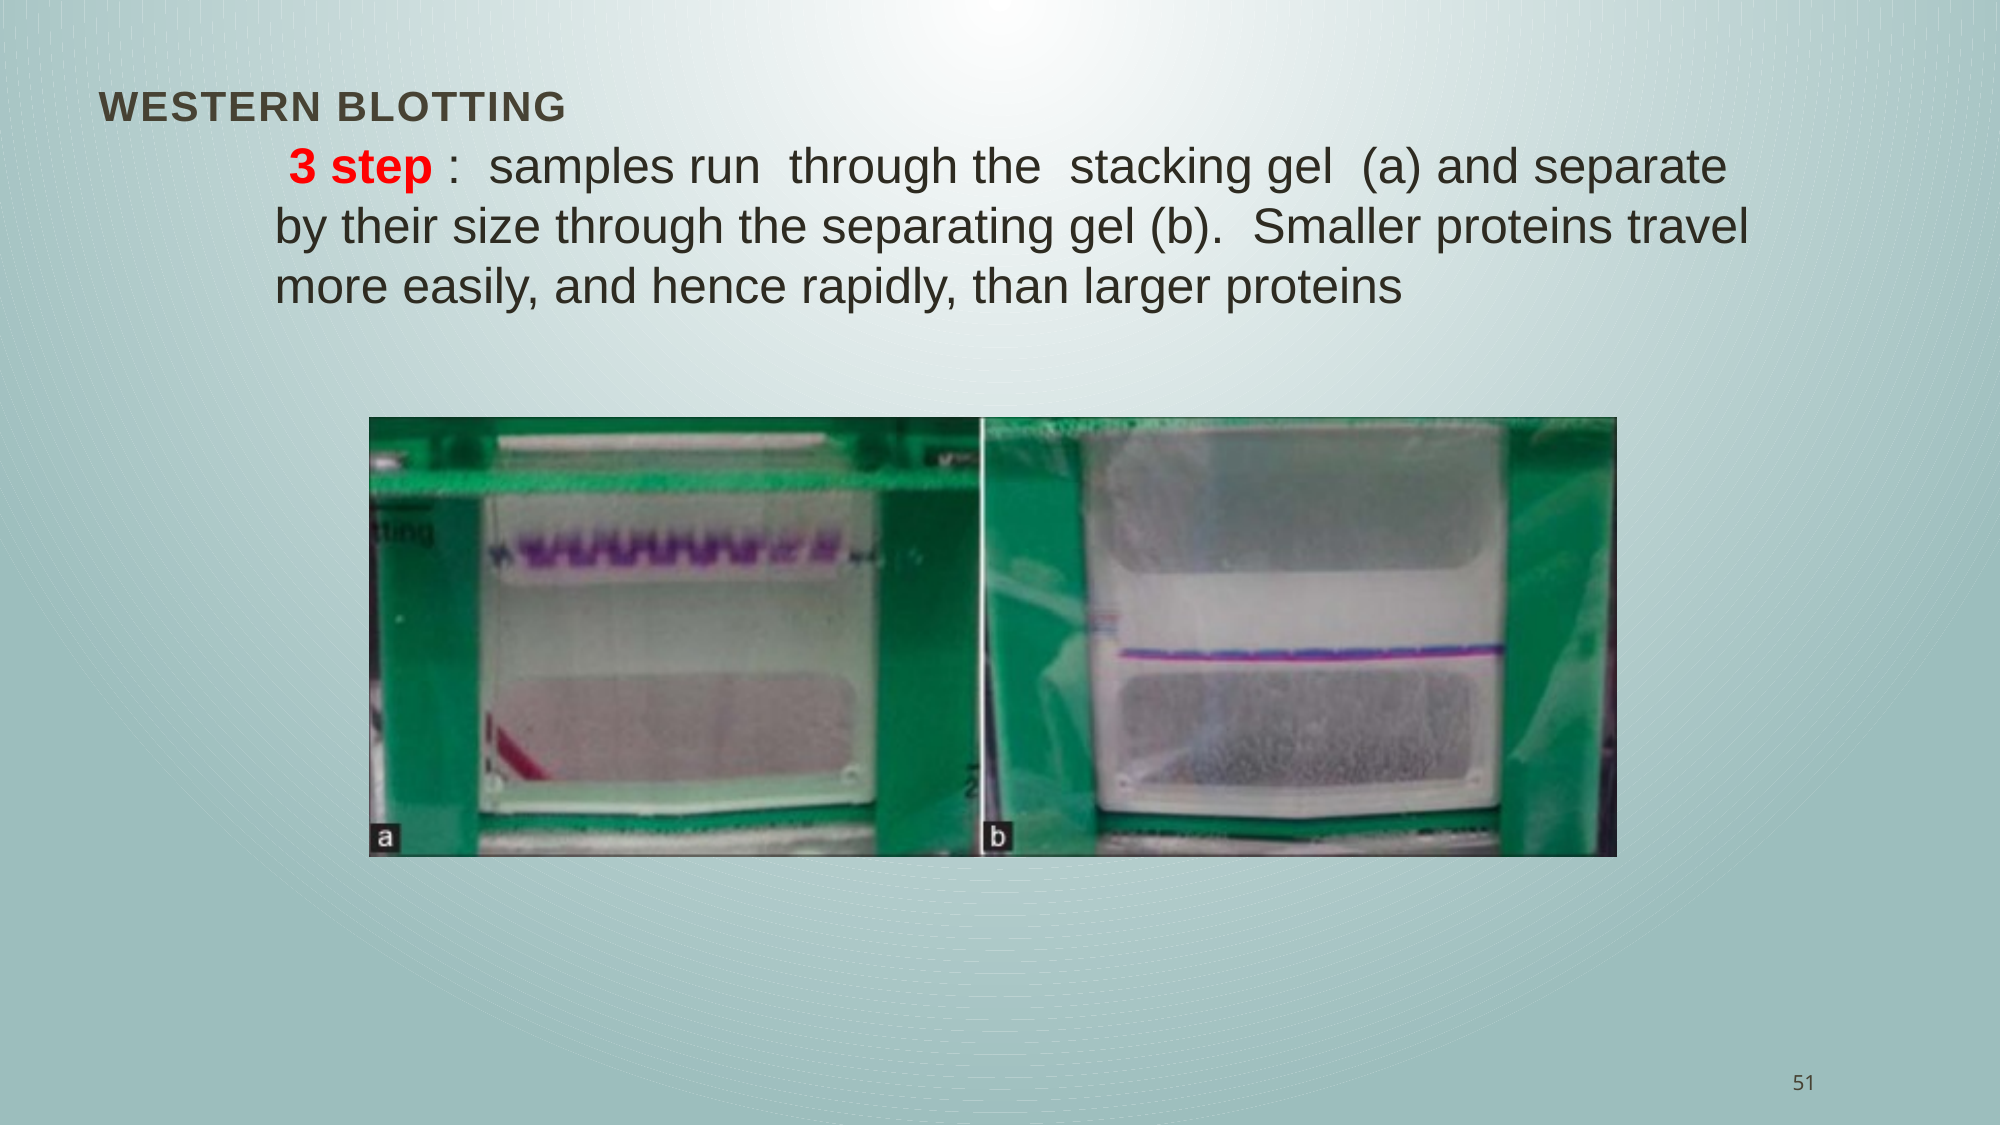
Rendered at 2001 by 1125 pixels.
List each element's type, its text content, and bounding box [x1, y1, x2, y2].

text_box 3 step : samples run through the stacking gel (a) and separate by their size through the separating gel (b). Smaller proteins travel more easily, and hence rapidly, than larger proteins [259, 125, 1778, 321]
picture [369, 417, 1617, 858]
slide_number 51 [1777, 1061, 1938, 1107]
title Western Blotting [83, 80, 1359, 269]
